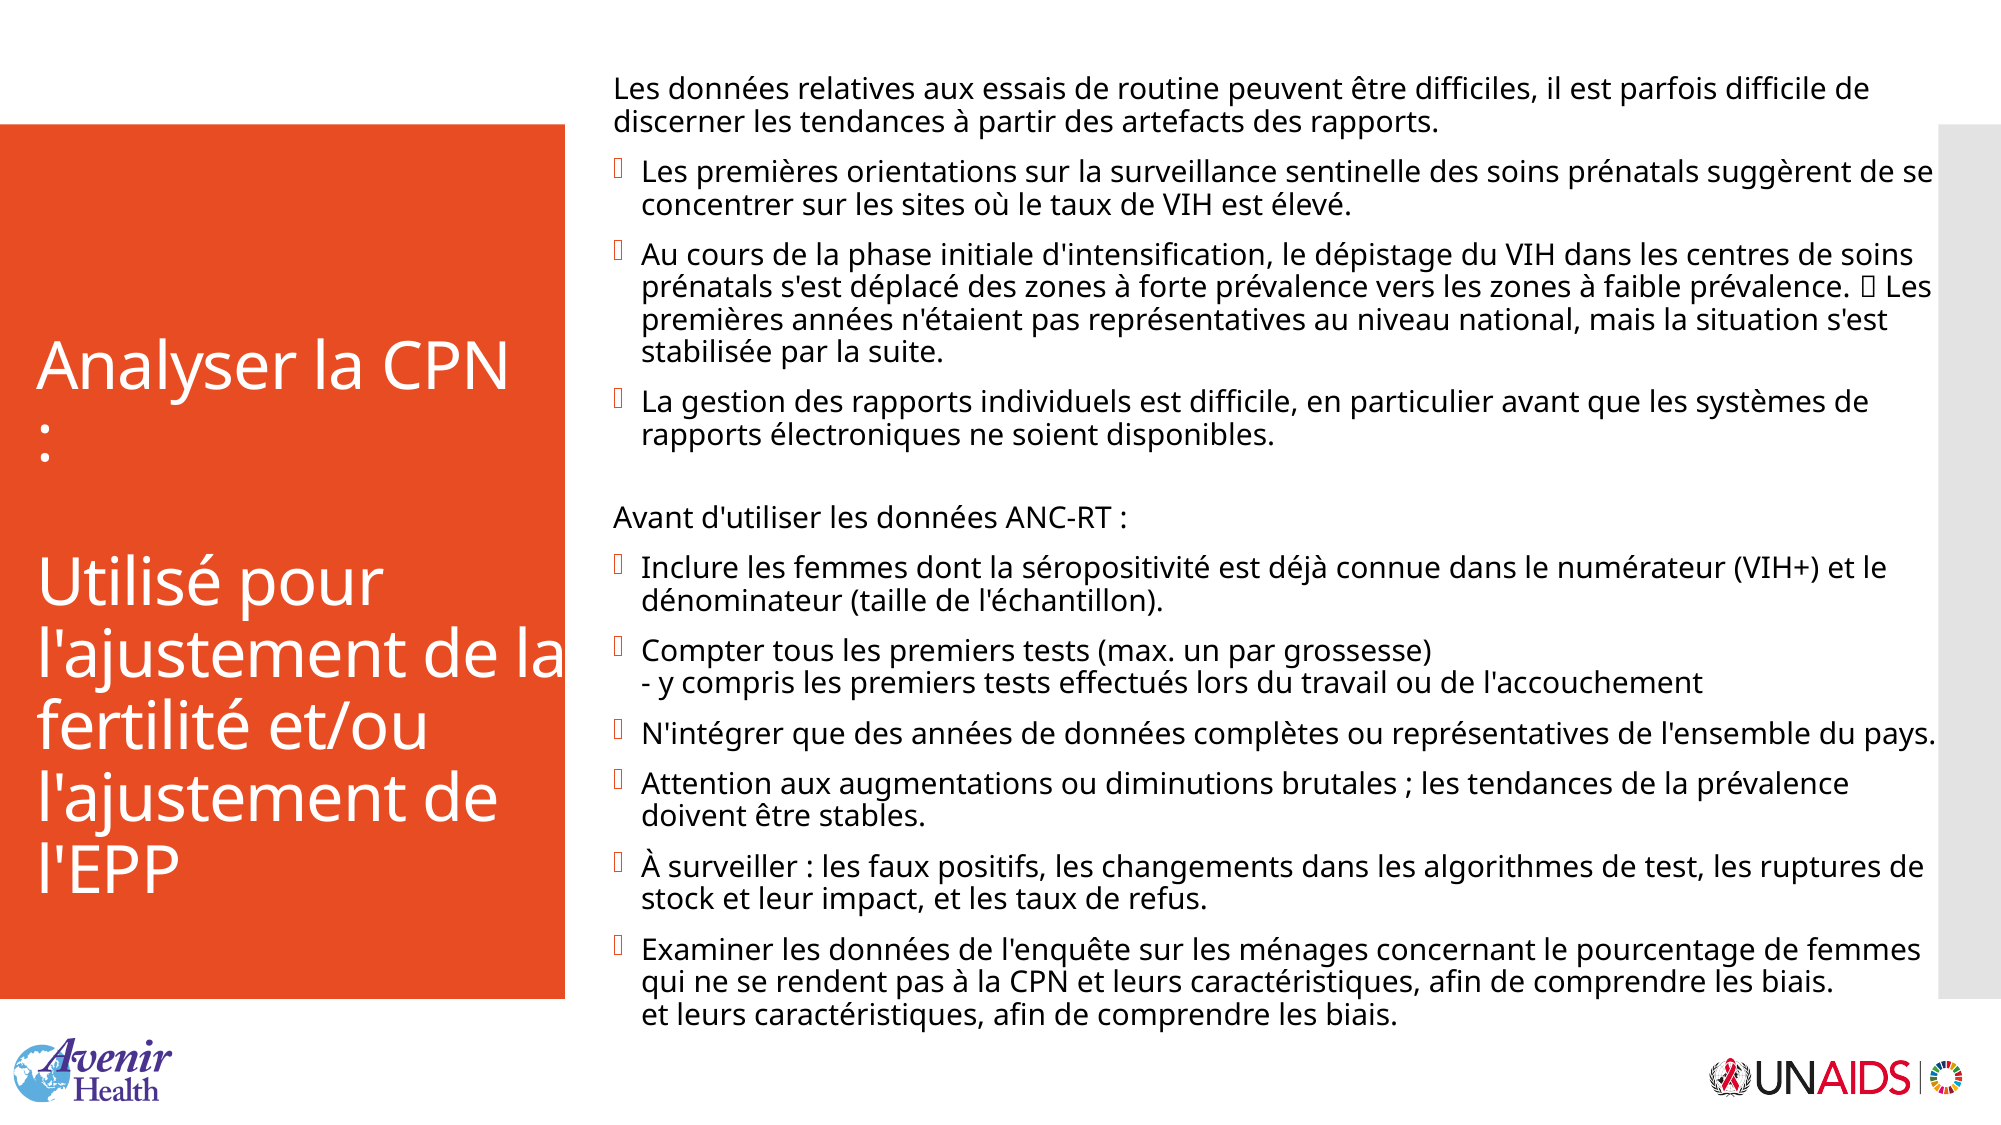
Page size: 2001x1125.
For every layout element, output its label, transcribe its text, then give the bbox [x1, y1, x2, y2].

list Les données relatives aux essais de routine peuvent être difficiles, il est parfois difficile de discerner les tendances à partir des artefacts des rapports. Les premières orientations sur la surveillance sentinelle des soins prénatals suggèrent de se concentrer sur les sites où le taux de VIH est élevé. Au cours de la phase initiale d'intensification, le dépistage du VIH dans les centres de soins prénatals s'est déplacé des zones à forte prévalence vers les zones à faible prévalence.  Les premières années n'étaient pas représentatives au niveau national, mais la situation s'est stabilisée par la suite. La gestion des rapports individuels est difficile, en particulier avant que les systèmes de rapports électroniques ne soient disponibles. Avant d'utiliser les données ANC-RT : Inclure les femmes dont la séropositivité est déjà connue dans le numérateur (VIH+) et le dénominateur (taille de l'échantillon). Compter tous les premiers tests (max. un par grossesse) - y compris les premiers tests effectués lors du travail ou de l'accouchement N'intégrer que des années de données complètes ou représentatives de l'ensemble du pays. Attention aux augmentations ou diminutions brutales ; les tendances de la prévalence doivent être stables. À surveiller : les faux positifs, les changements dans les algorithmes de test, les ruptures de stock et leur impact, et les taux de refus. Examiner les données de l'enquête sur les ménages concernant le pourcentage de femmes qui ne se rendent pas à la CPN et leurs caractéristiques, afin de comprendre les biais. et leurs caractéristiques, afin de comprendre les biais. [598, 55, 1965, 1050]
title Analyser la CPN : Utilisé pour l'ajustement de la fertilité et/ou l'ajustement de l'EPP [21, 249, 585, 990]
picture [11, 1037, 176, 1103]
picture [1709, 1058, 1963, 1097]
